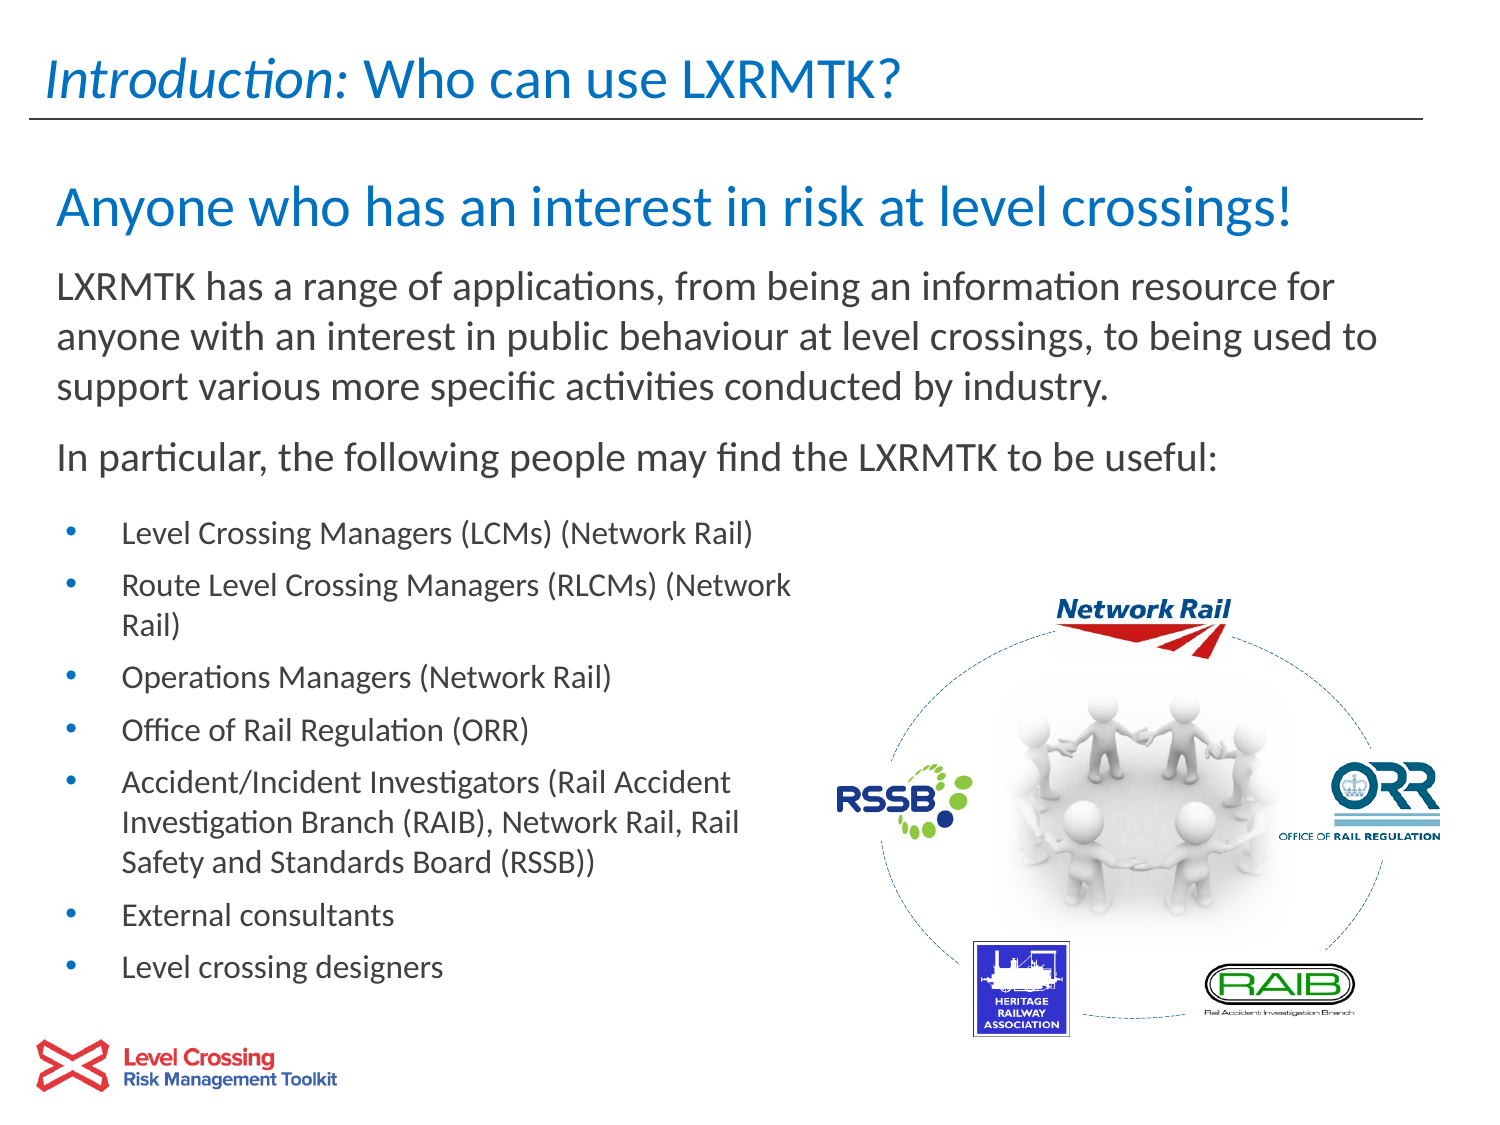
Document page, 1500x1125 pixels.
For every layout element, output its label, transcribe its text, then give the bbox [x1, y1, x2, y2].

picture [36, 1039, 337, 1092]
text_box Level Crossing Managers (LCMs) (Network Rail) Route Level Crossing Managers (RLCMs) (Network Rail) Operations Managers (Network Rail) Office of Rail Regulation (ORR) Accident/Incident Investigators (Rail Accident Investigation Branch (RAIB), Network Rail, Rail Safety and Standards Board (RSSB)) External consultants Level crossing designers [50, 503, 831, 993]
list Anyone who has an interest in risk at level crossings! LXRMTK has a range of applications, from being an information resource for anyone with an interest in public behaviour at level crossings, to being used to support various more specific activities conducted by industry. In particular, the following people may find the LXRMTK to be useful: [41, 160, 1425, 1083]
title Introduction: Who can use LXRMTK? [29, 30, 1425, 120]
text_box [834, 599, 1457, 1048]
